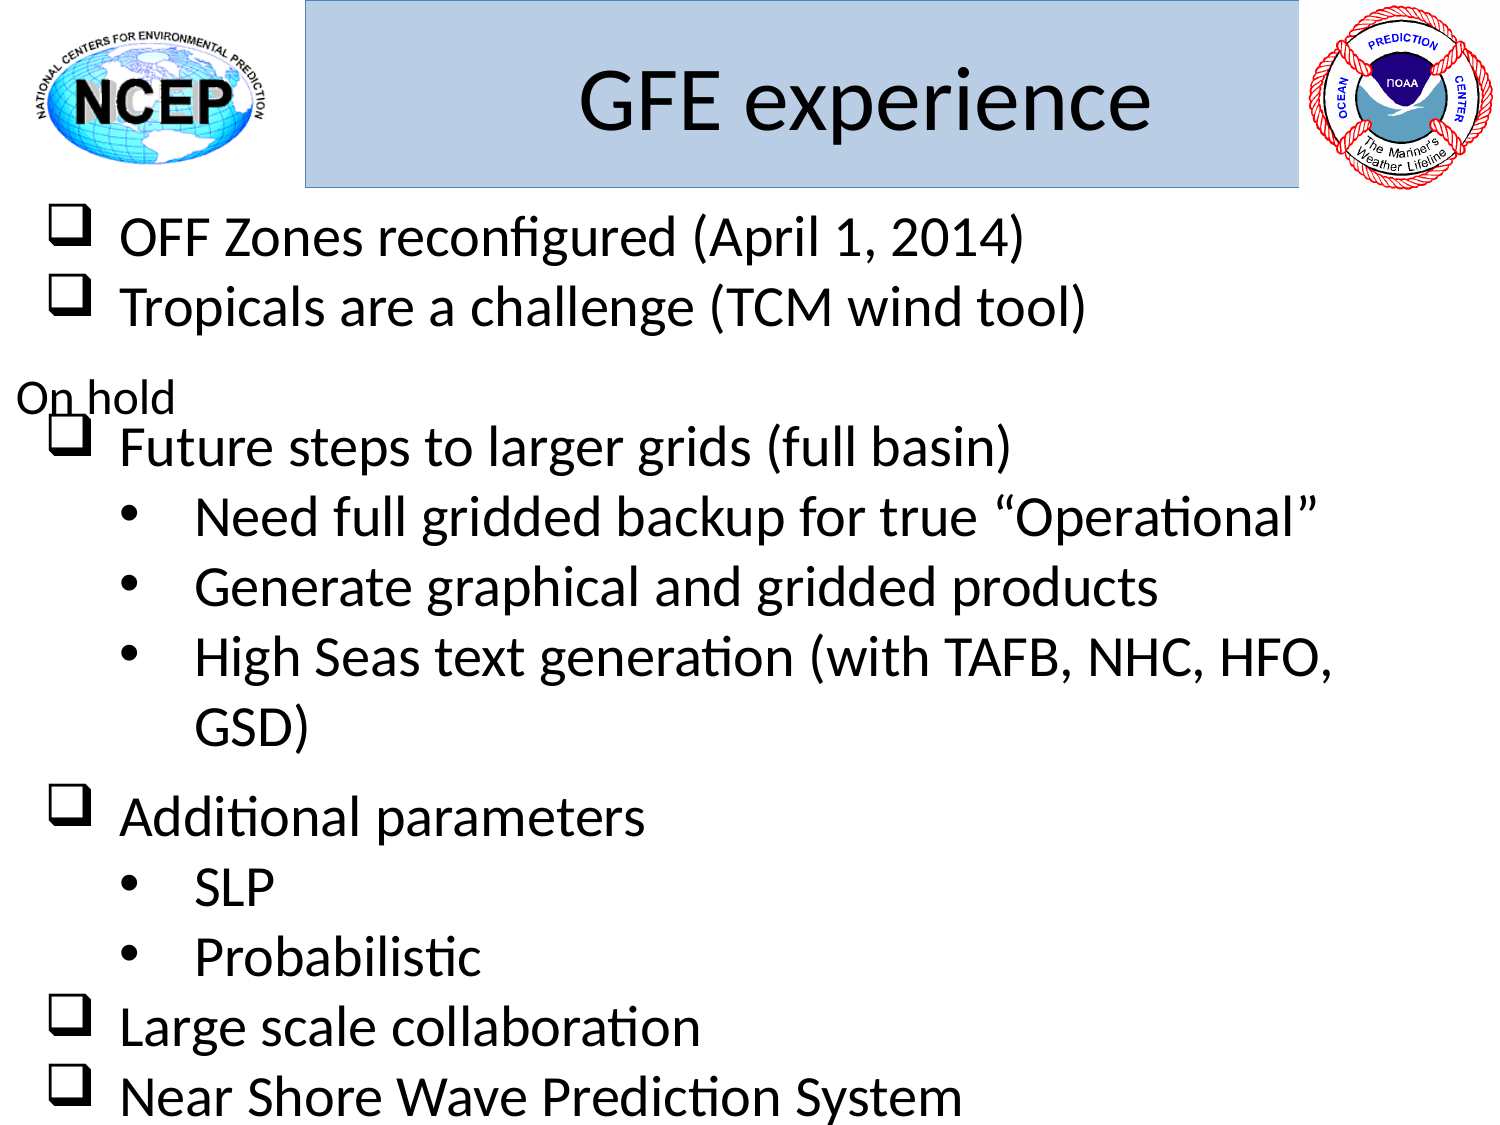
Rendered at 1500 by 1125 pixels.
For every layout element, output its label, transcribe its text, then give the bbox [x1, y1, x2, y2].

text_box OFF Zones reconfigured (April 1, 2014) Tropicals are a challenge (TCM wind tool) Future steps to larger grids (full basin) Need full gridded backup for true “Operational” Generate graphical and gridded products High Seas text generation (with TAFB, NHC, HFO, GSD) Additional parameters SLP Probabilistic Large scale collaboration Near Shore Wave Prediction System [29, 190, 1474, 1125]
picture [1299, 0, 1500, 197]
picture [33, 29, 267, 166]
text_box On hold [1, 357, 192, 432]
title GFE experience [305, 0, 1297, 188]
